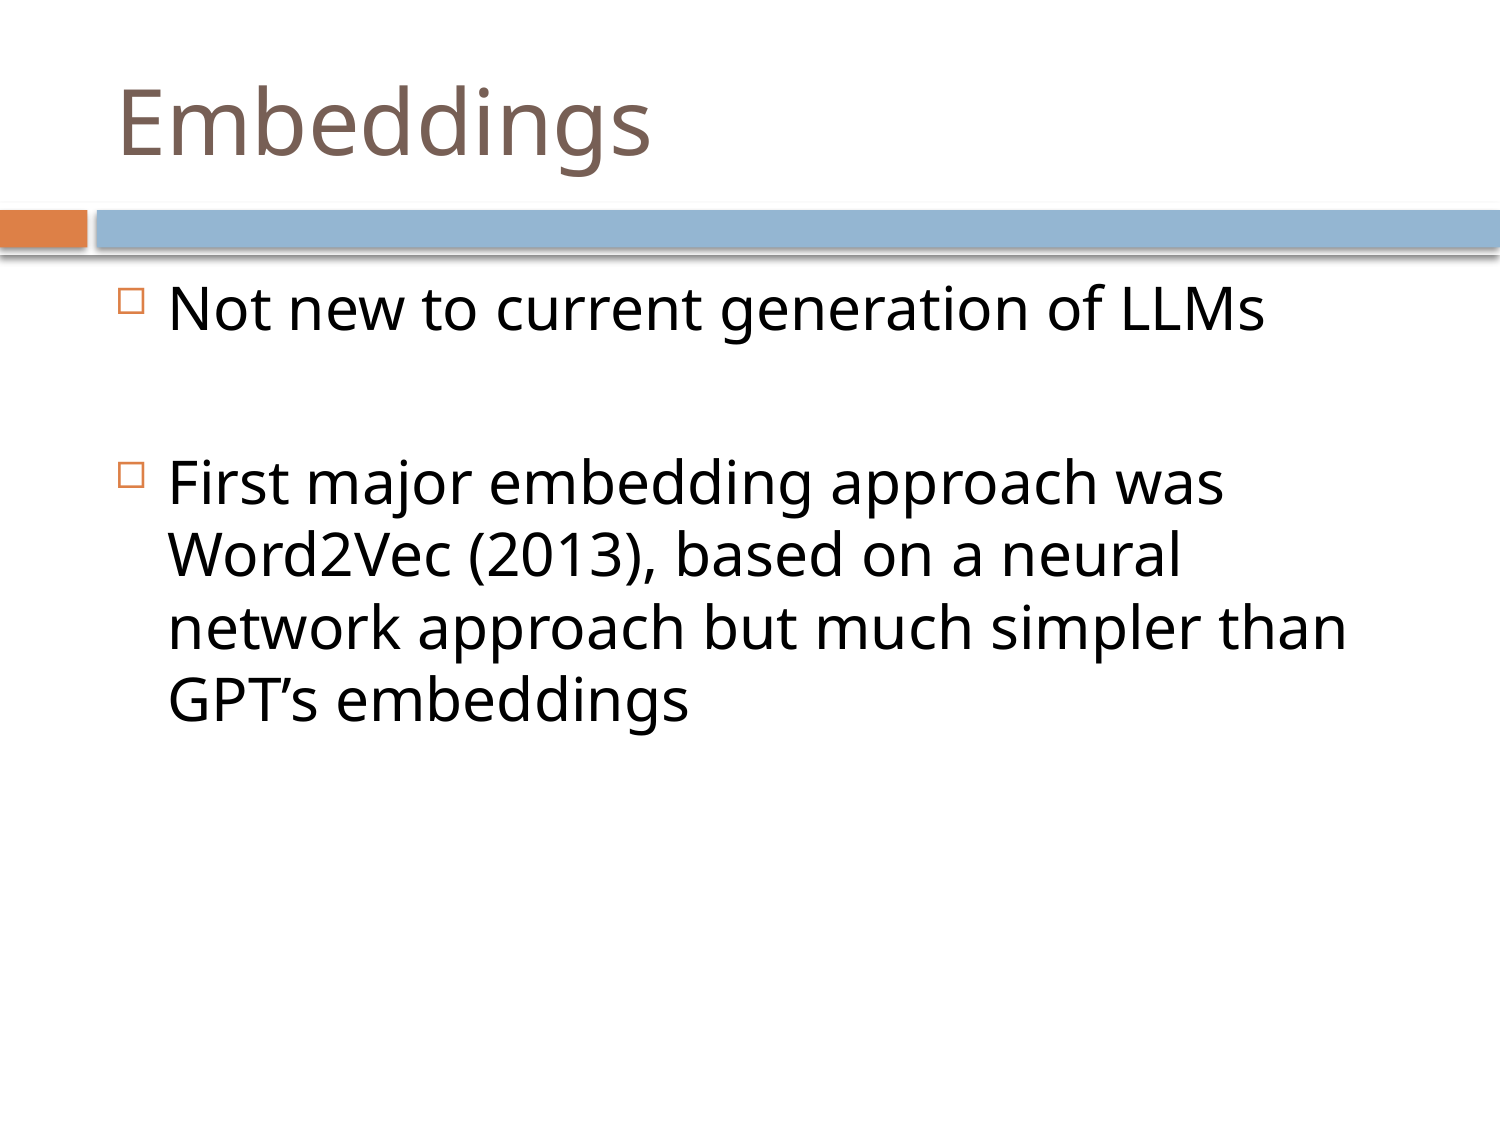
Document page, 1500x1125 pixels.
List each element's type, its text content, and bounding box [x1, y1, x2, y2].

list Not new to current generation of LLMs First major embedding approach was Word2Vec (2013), based on a neural network approach but much simpler than GPT’s embeddings [100, 262, 1438, 1000]
title Embeddings [100, 37, 1438, 200]
